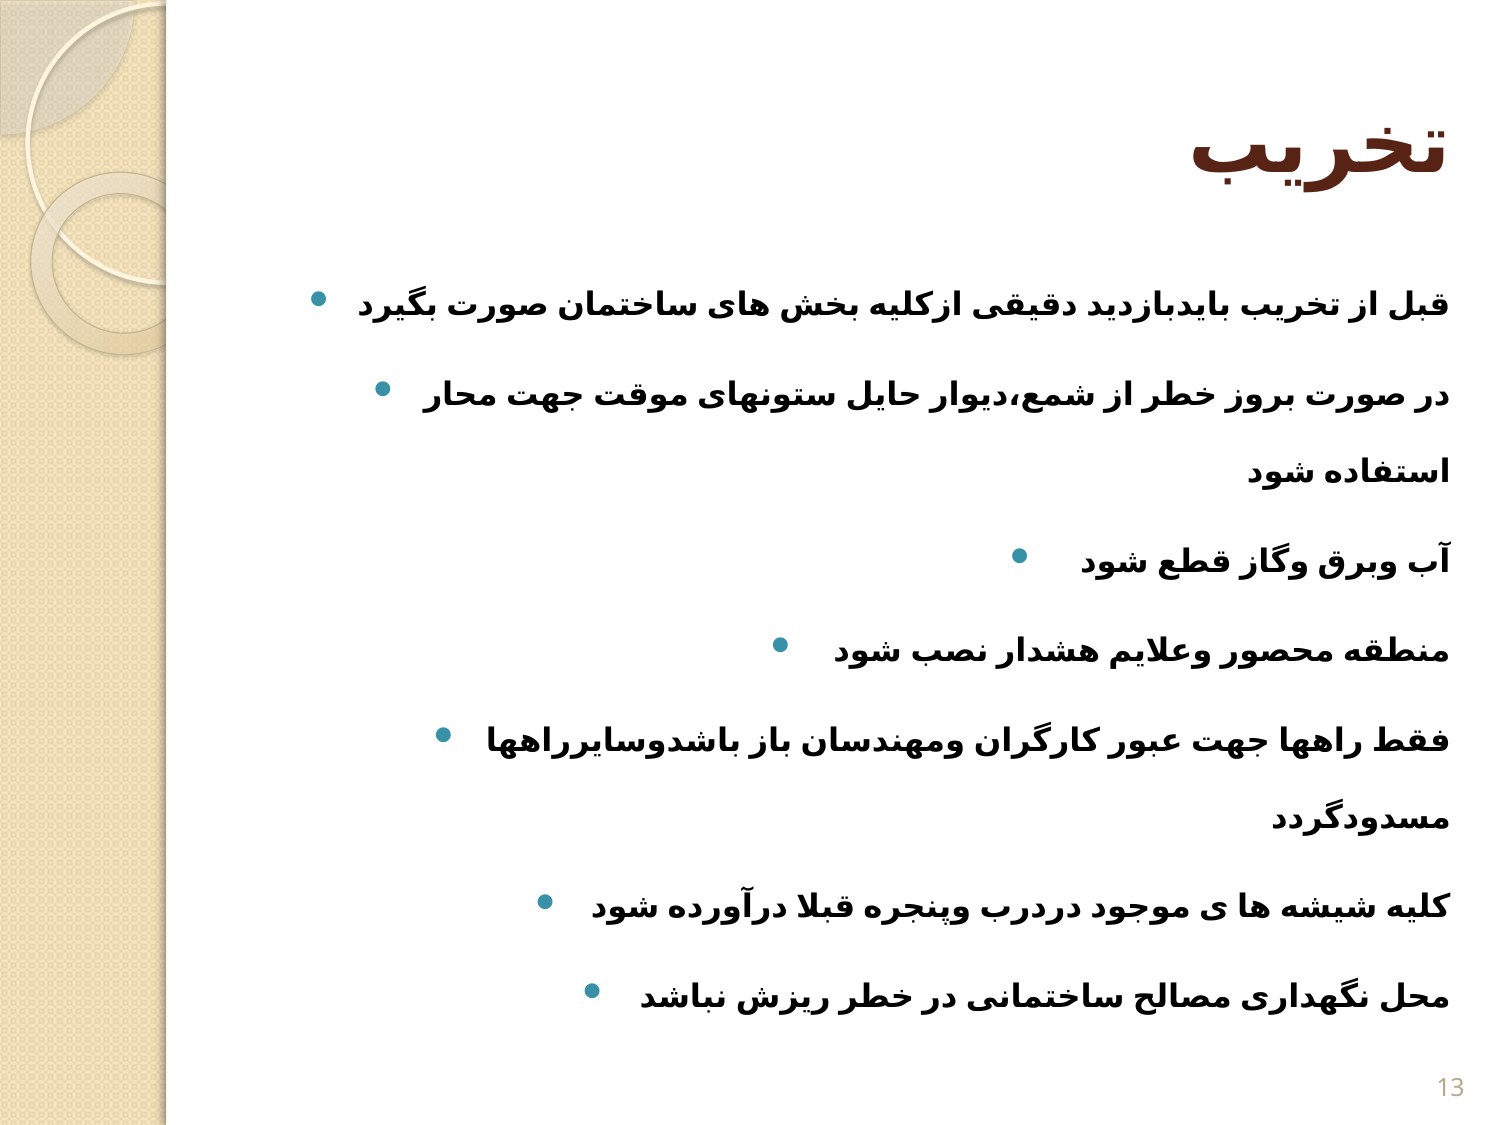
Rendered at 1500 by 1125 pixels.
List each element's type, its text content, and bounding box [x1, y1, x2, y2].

title تخریب [235, 45, 1466, 233]
list قبل از تخریب بایدبازدید دقیقی ازکلیه بخش های ساختمان صورت بگیرد در صورت بروز خطر از شمع،دیوار حایل ستونهای موقت جهت محار استفاده شود آب وبرق وگاز قطع شود منطقه محصور وعلایم هشدار نصب شود فقط راهها جهت عبور کارگران ومهندسان باز باشدوسایرراهها مسدودگردد کلیه شیشه ها ی موجود دردرب وپنجره قبلا درآورده شود محل نگهداری مصالح ساختمانی در خطر ریزش نباشد [235, 237, 1466, 1025]
slide_number 13 [1413, 1034, 1488, 1113]
